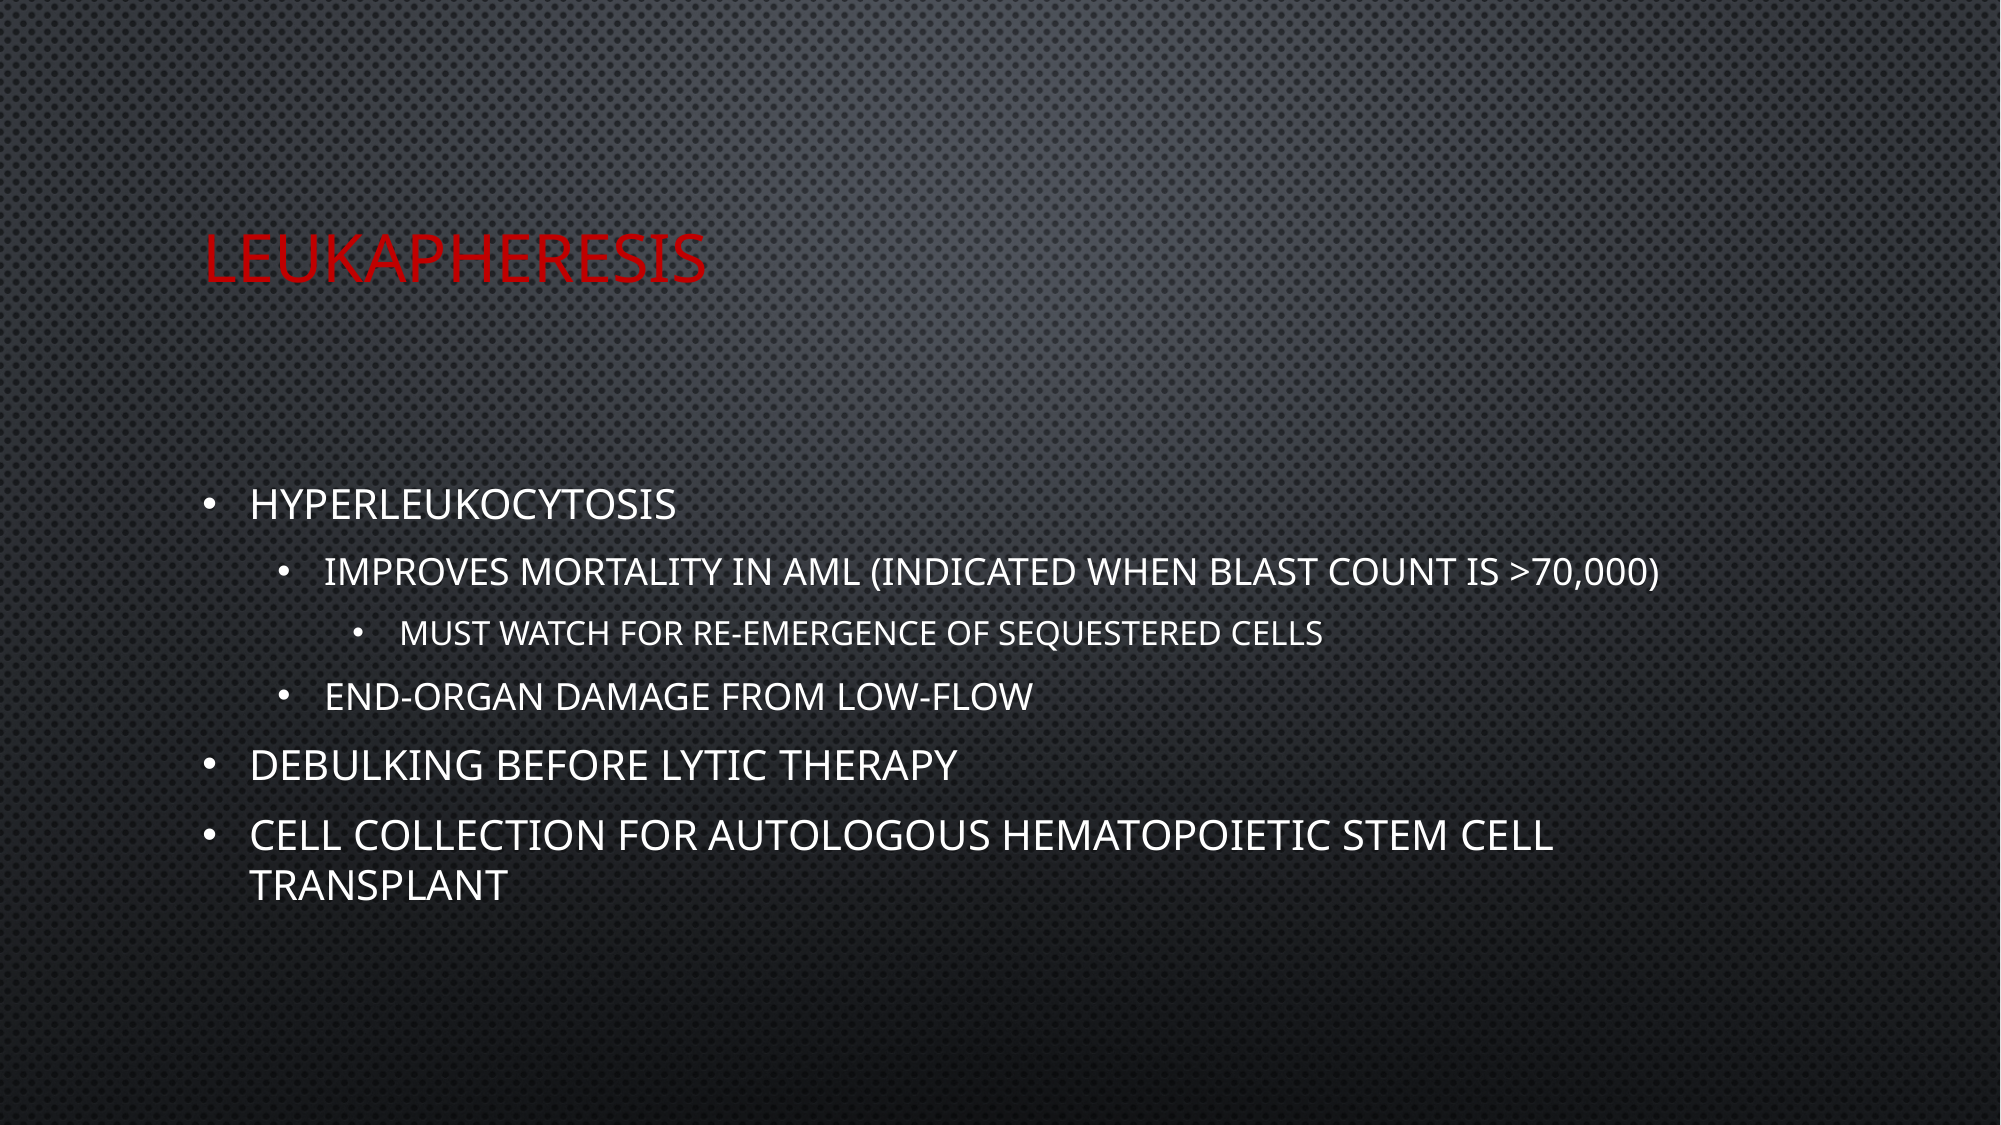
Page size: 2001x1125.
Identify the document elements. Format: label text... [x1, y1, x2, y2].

list Hyperleukocytosis Improves mortality in AML (indicated when blast count is >70,000) Must watch for re-emergence of sequestered cells End-organ damage from low-flow Debulking before lytic therapy Cell collection for autologous hematopoietic stem cell transplant [187, 437, 1813, 950]
title leukapheresis [187, 99, 1813, 413]
